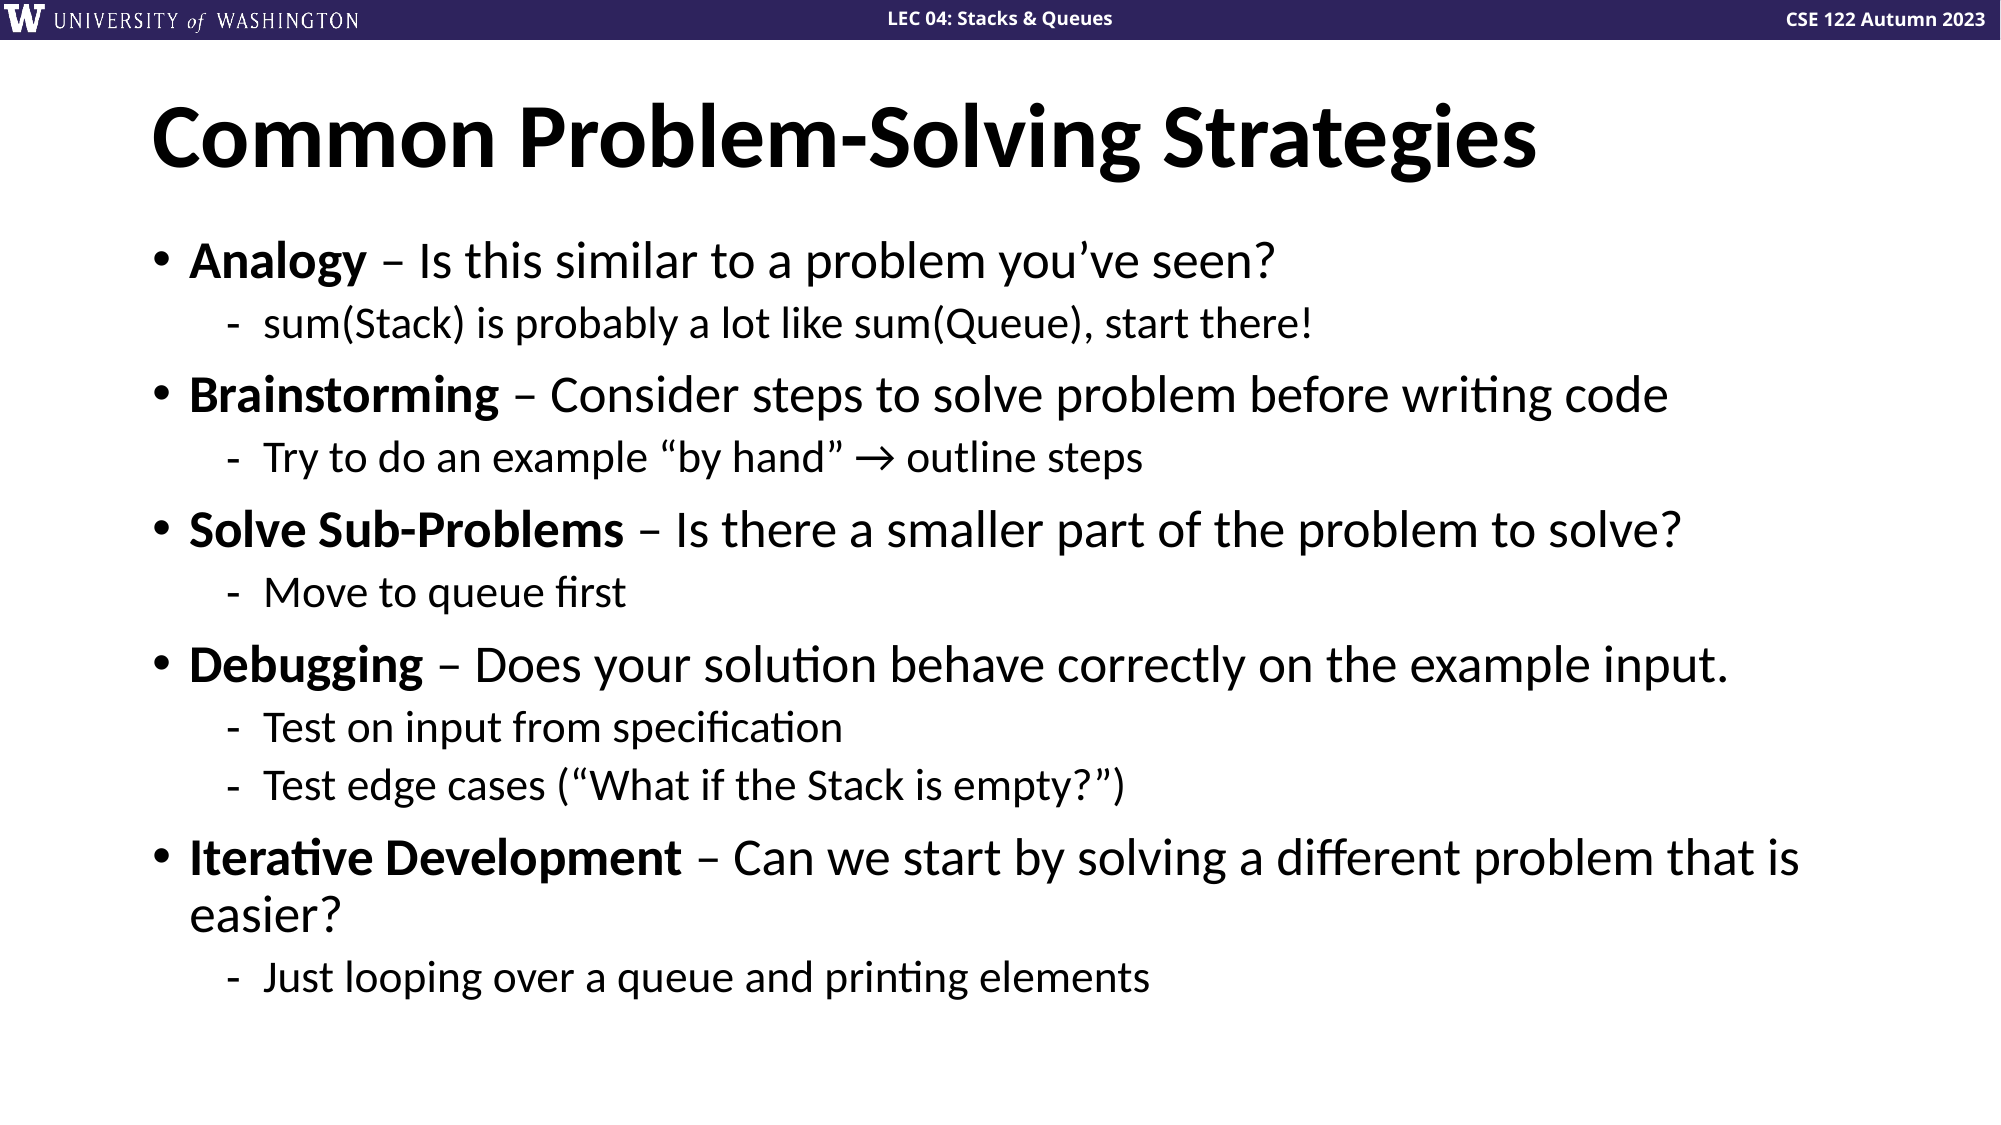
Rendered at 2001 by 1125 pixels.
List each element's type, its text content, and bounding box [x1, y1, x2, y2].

picture [4, 4, 358, 33]
list Analogy – Is this similar to a problem you’ve seen? sum(Stack) is probably a lot like sum(Queue), start there! Brainstorming – Consider steps to solve problem before writing code Try to do an example “by hand” → outline steps Solve Sub-Problems – Is there a smaller part of the problem to solve? Move to queue first Debugging – Does your solution behave correctly on the example input. Test on input from specification Test edge cases (“What if the Stack is empty?”) Iterative Development – Can we start by solving a different problem that is easier? Just looping over a queue and printing elements [137, 224, 1863, 1014]
title Common Problem-Solving Strategies [137, 74, 1863, 200]
